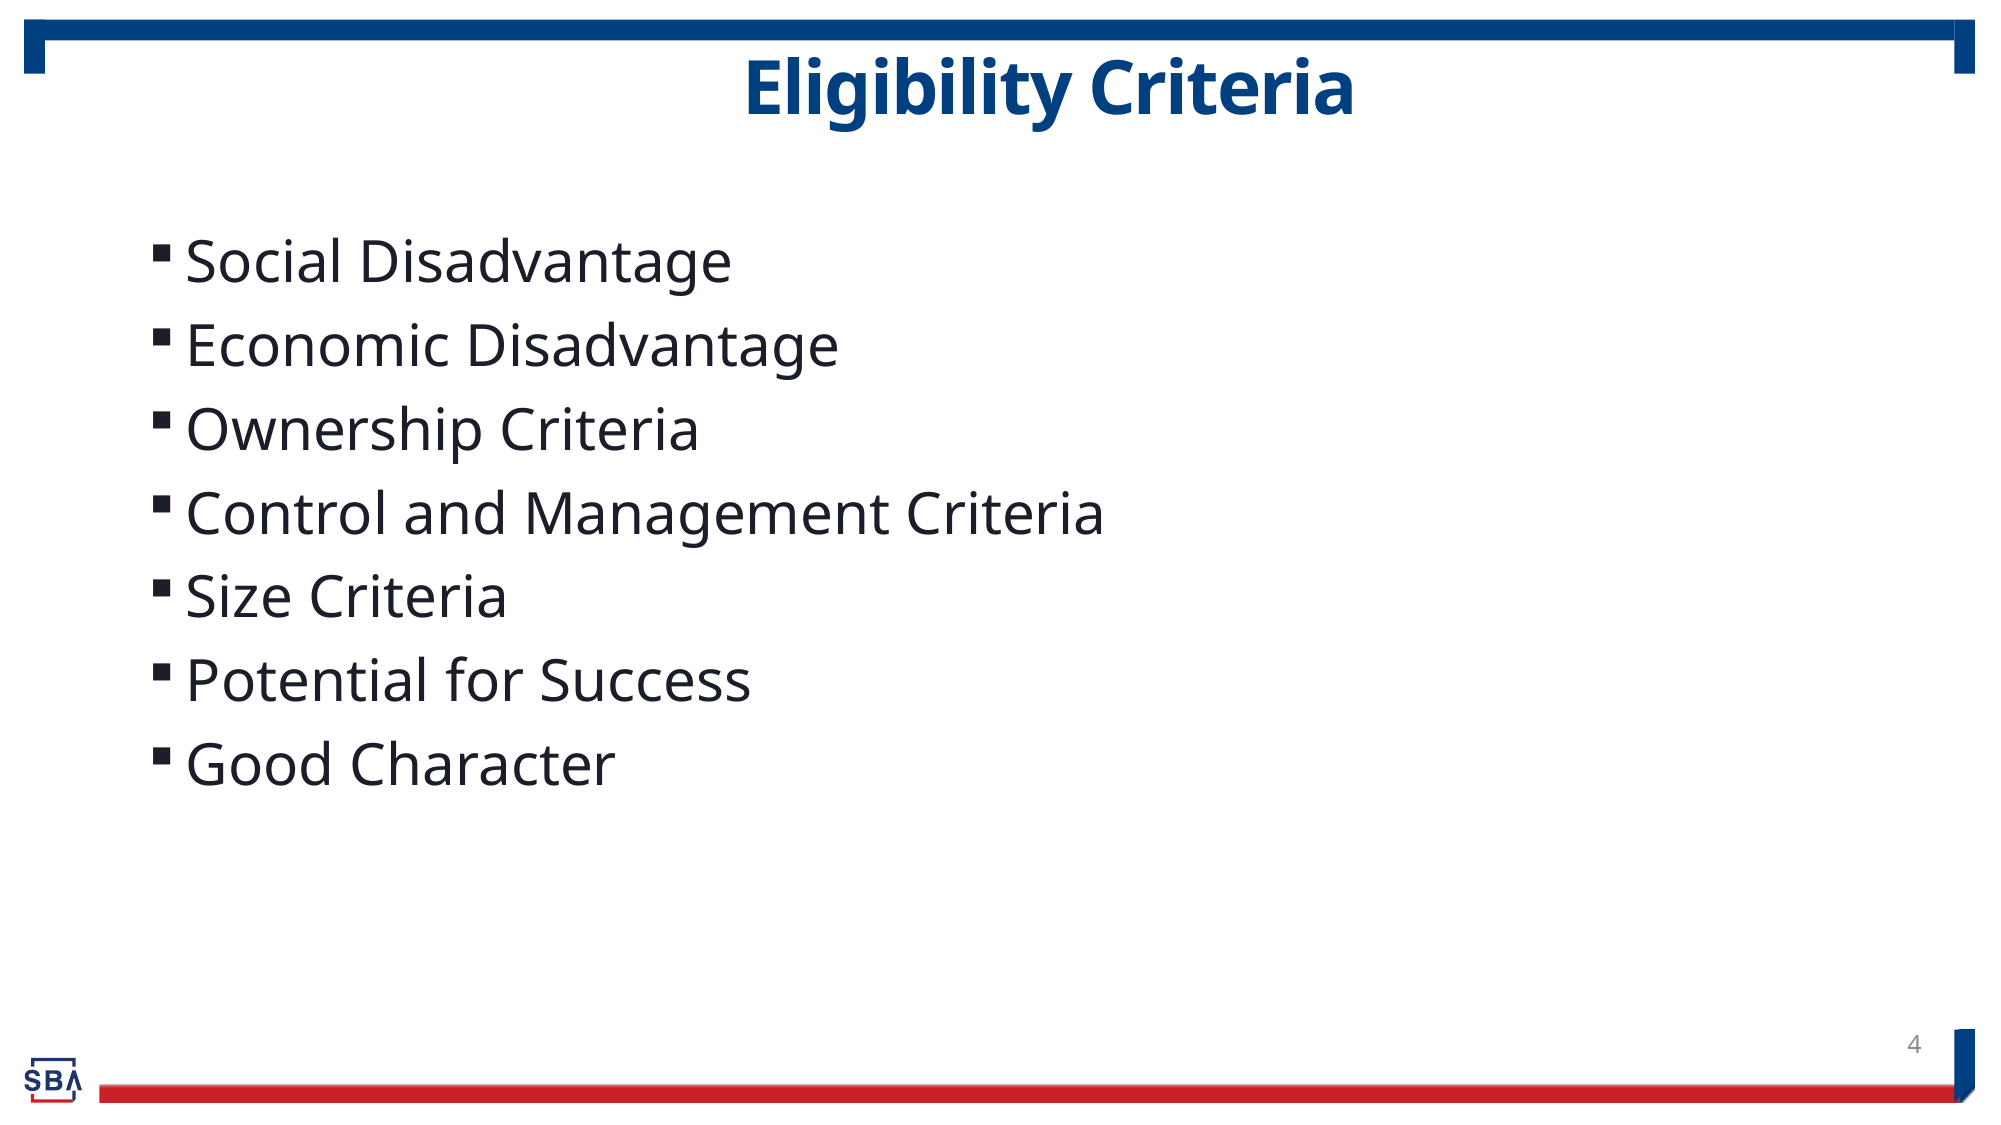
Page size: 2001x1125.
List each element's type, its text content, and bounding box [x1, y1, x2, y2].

list Social Disadvantage Economic Disadvantage Ownership Criteria Control and Management Criteria Size Criteria Potential for Success Good Character [133, 224, 1884, 900]
slide_number 4 [1486, 1016, 1937, 1076]
title Eligibility Criteria [200, 41, 1900, 192]
